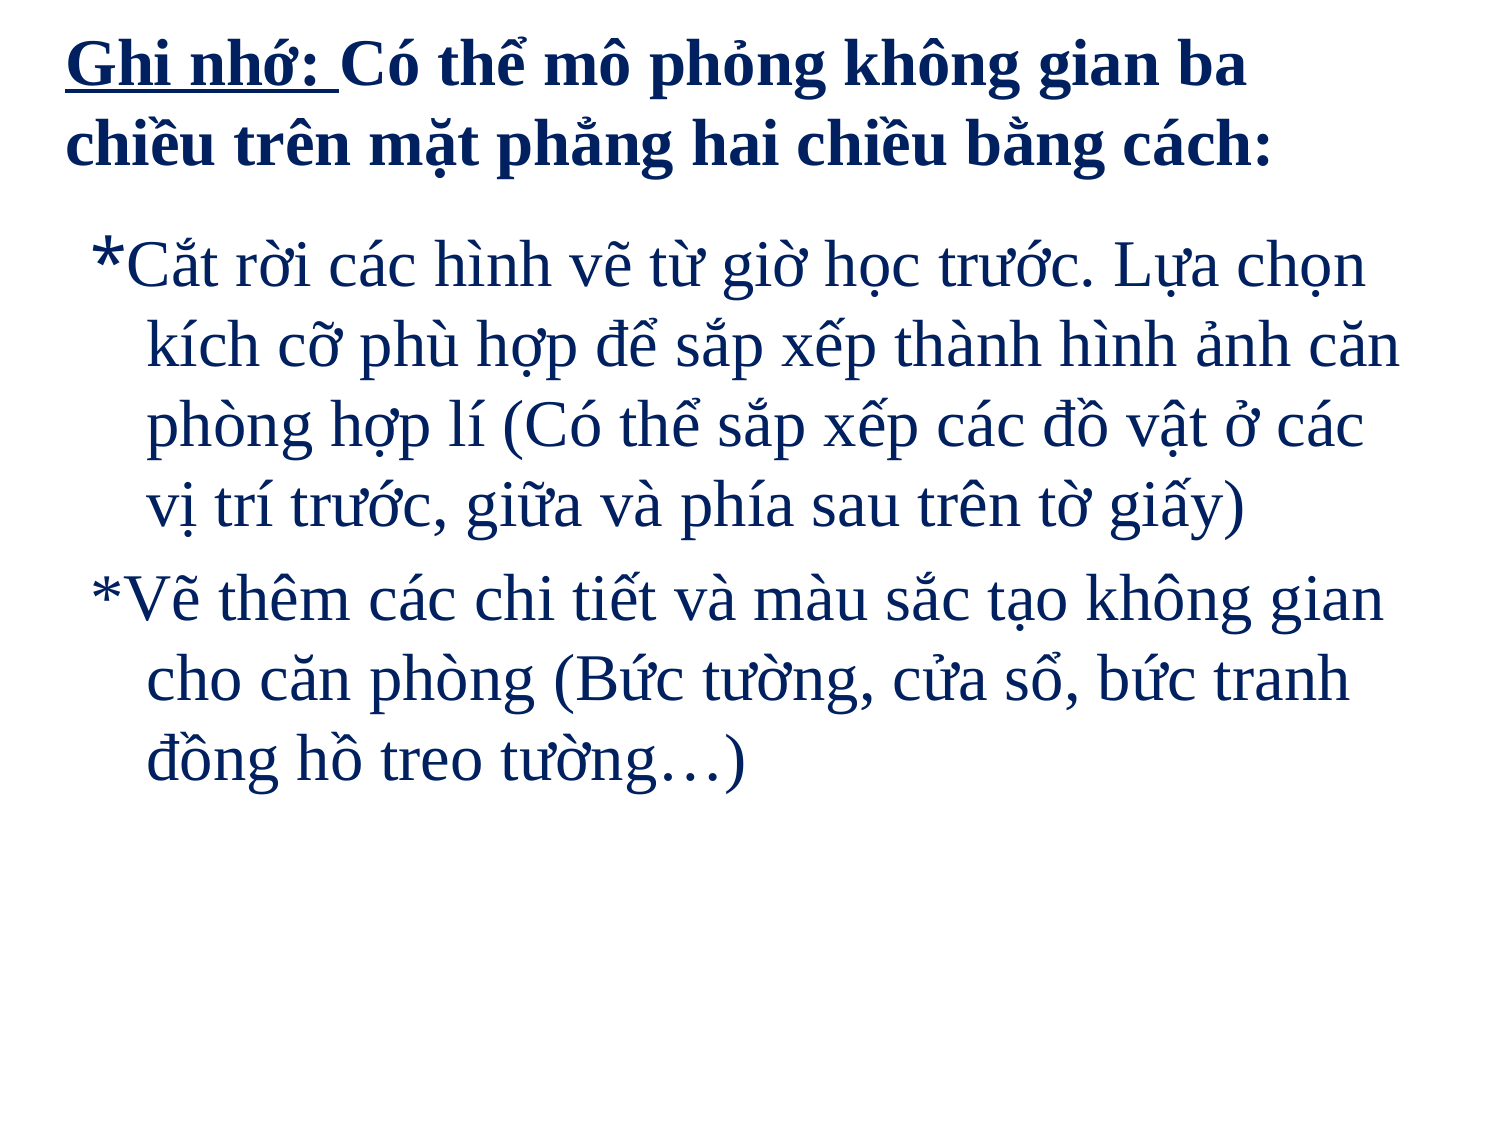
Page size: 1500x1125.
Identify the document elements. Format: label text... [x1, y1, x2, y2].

title Ghi nhớ: Có thể mô phỏng không gian ba chiều trên mặt phẳng hai chiều bằng cách: [50, 45, 1400, 233]
list *Cắt rời các hình vẽ từ giờ học trước. Lựa chọn kích cỡ phù hợp để sắp xếp thành hình ảnh căn phòng hợp lí (Có thể sắp xếp các đồ vật ở các vị trí trước, giữa và phía sau trên tờ giấy) *Vẽ thêm các chi tiết và màu sắc tạo không gian cho căn phòng (Bức tường, cửa sổ, bức tranh đồng hồ treo tường…) [75, 212, 1425, 955]
